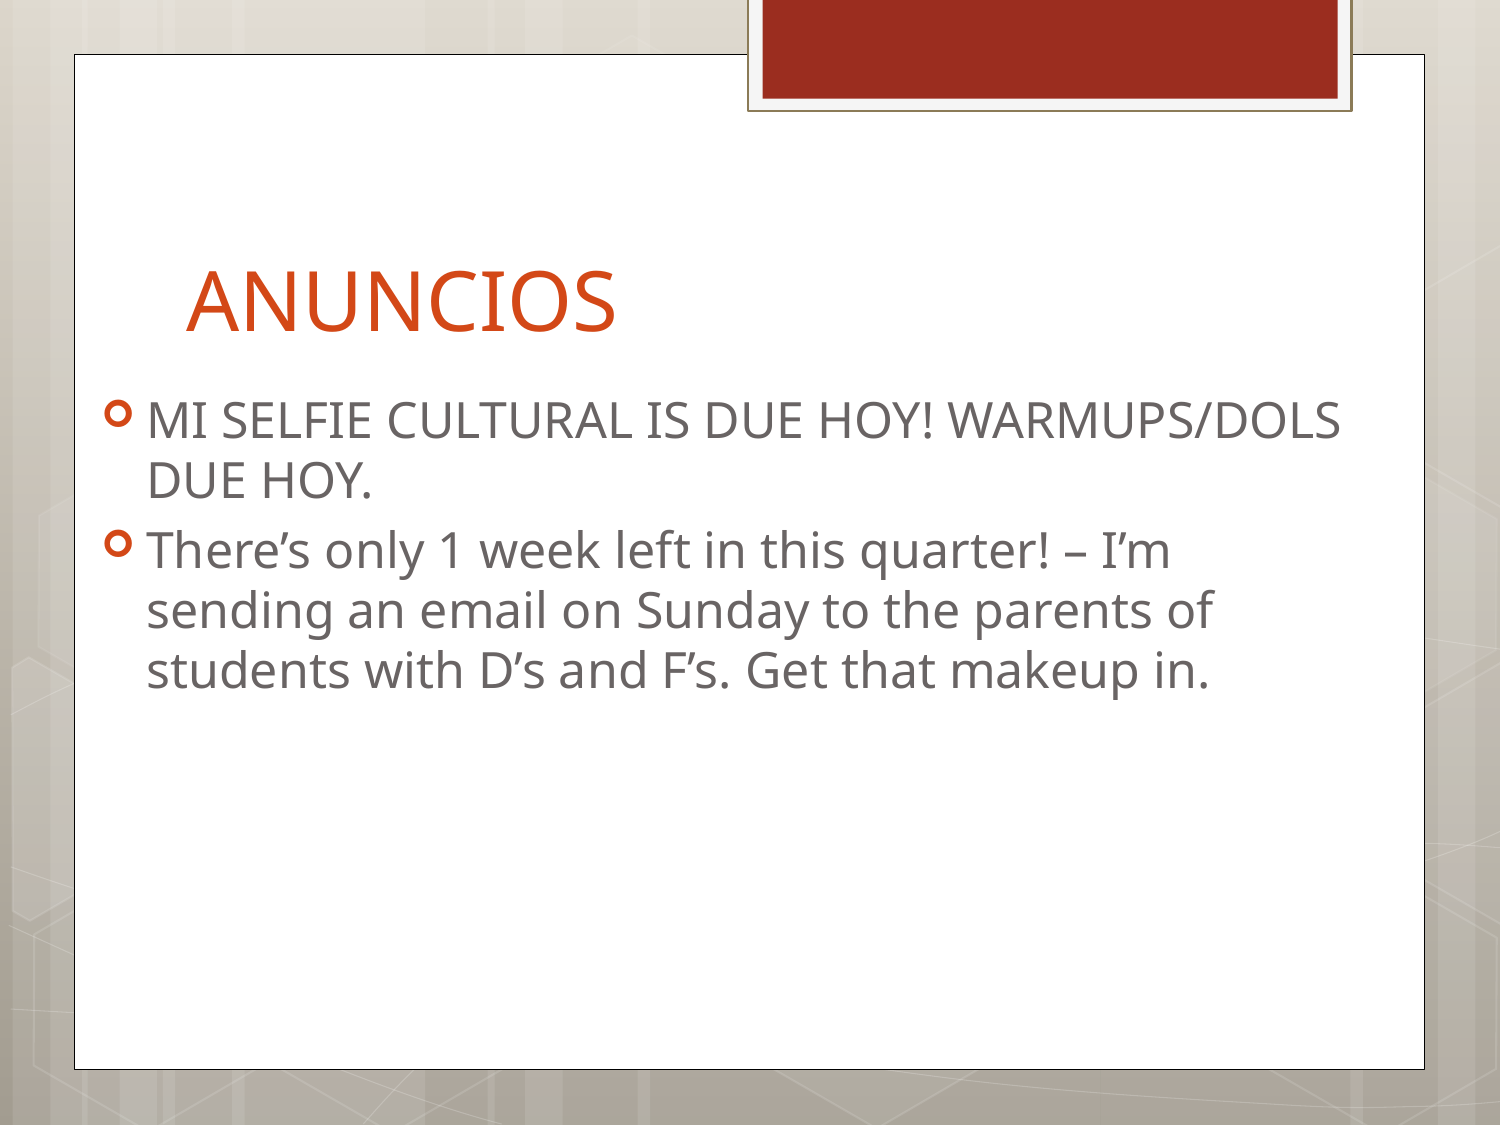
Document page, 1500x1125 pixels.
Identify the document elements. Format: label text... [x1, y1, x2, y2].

list MI SELFIE CULTURAL IS DUE HOY! WARMUPS/DOLS DUE HOY. There’s only 1 week left in this quarter! – I’m sending an email on Sunday to the parents of students with D’s and F’s. Get that makeup in. [75, 381, 1388, 1013]
title ANUNCIOS [171, 168, 1324, 357]
